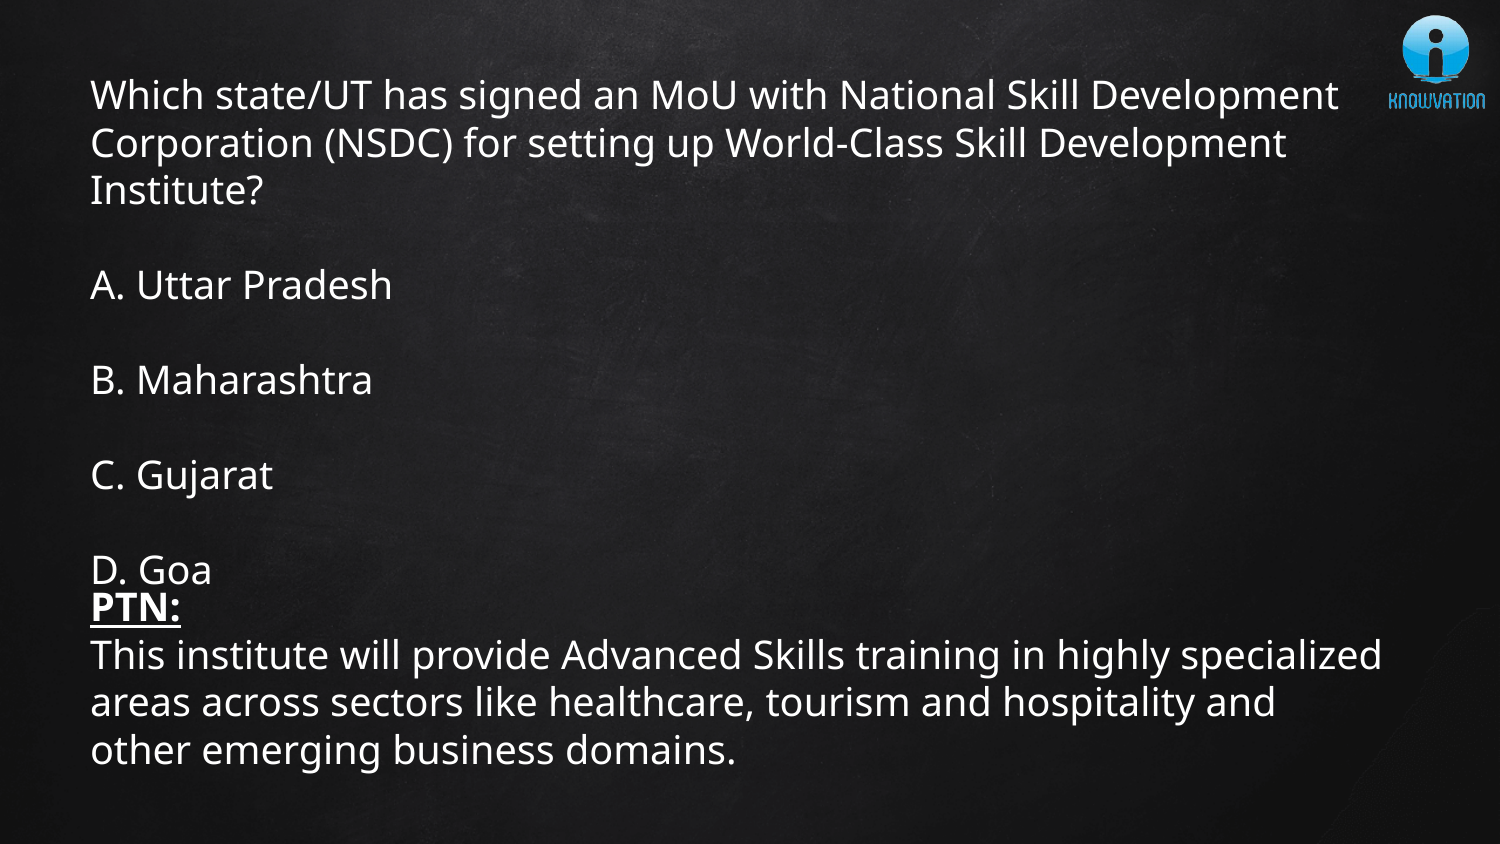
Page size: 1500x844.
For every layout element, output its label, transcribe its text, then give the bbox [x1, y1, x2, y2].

text_box PTN: This institute will provide Advanced Skills training in highly specialized areas across sectors like healthcare, tourism and hospitality and other emerging business domains. [75, 574, 1402, 780]
text_box Which state/UT has signed an MoU with National Skill Development Corporation (NSDC) for setting up World-Class Skill Development Institute? A. Uttar Pradesh B. Maharashtra C. Gujarat D. Goa [75, 62, 1419, 600]
picture [0, 0, 1500, 844]
